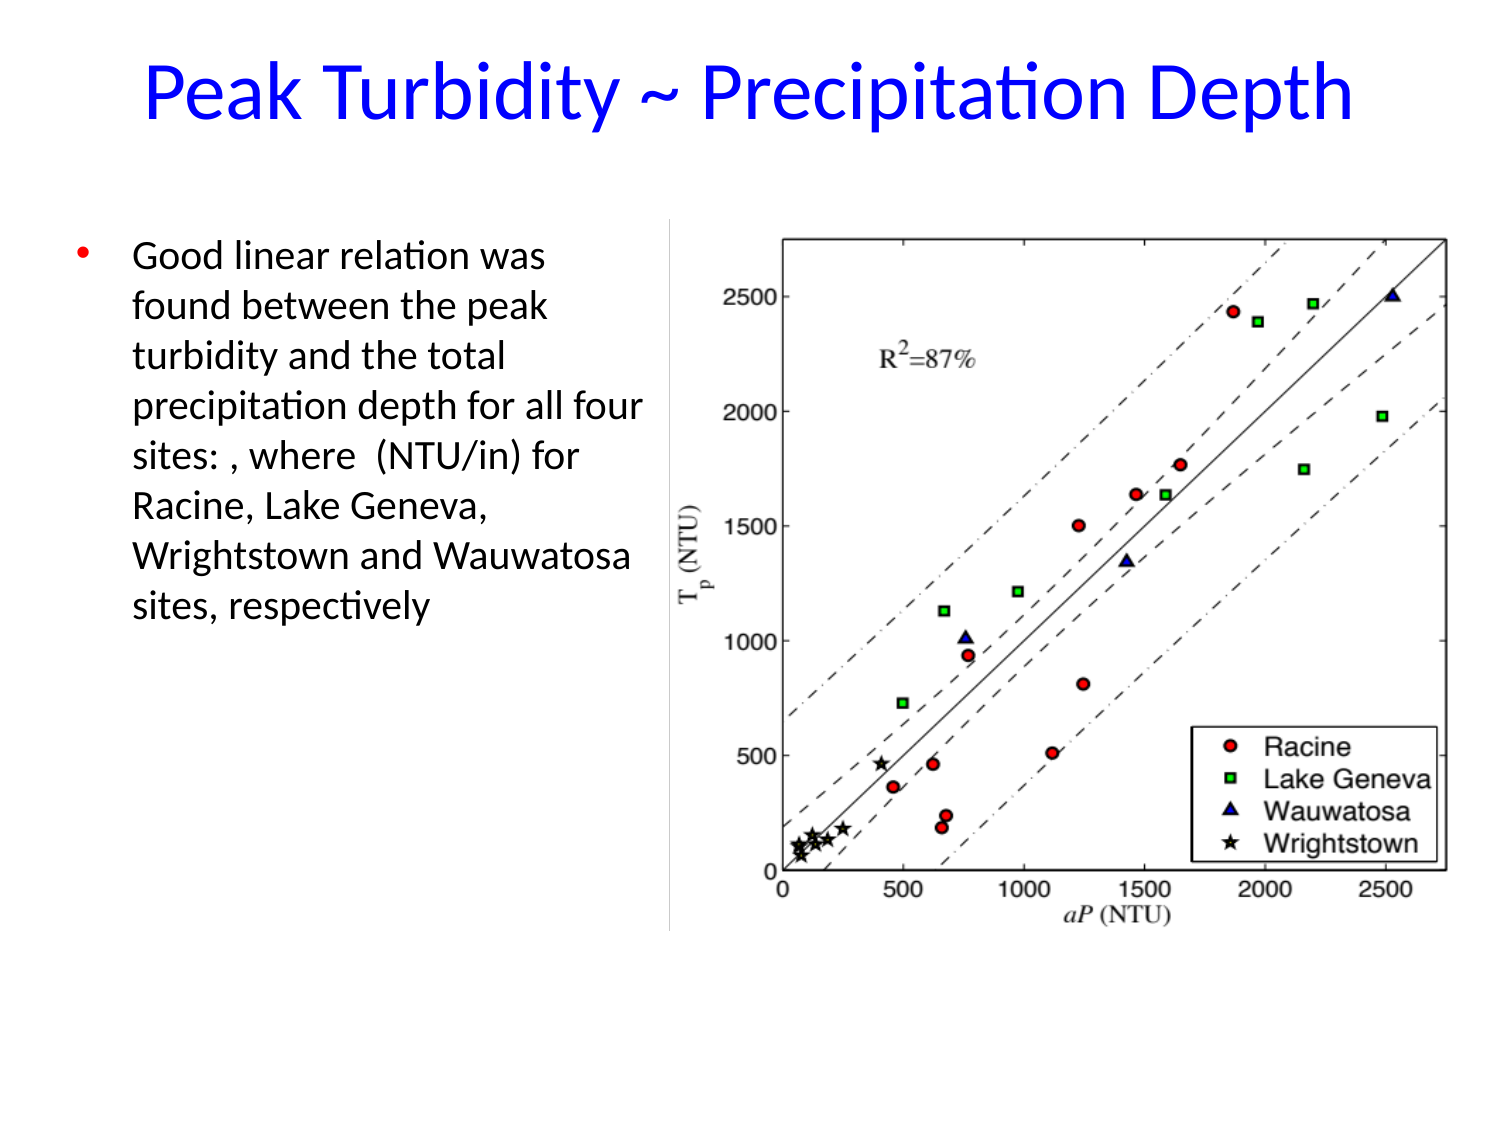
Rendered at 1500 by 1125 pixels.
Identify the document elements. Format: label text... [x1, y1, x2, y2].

picture [668, 219, 1456, 931]
title Peak Turbidity ~ Precipitation Depth [75, 45, 1425, 127]
